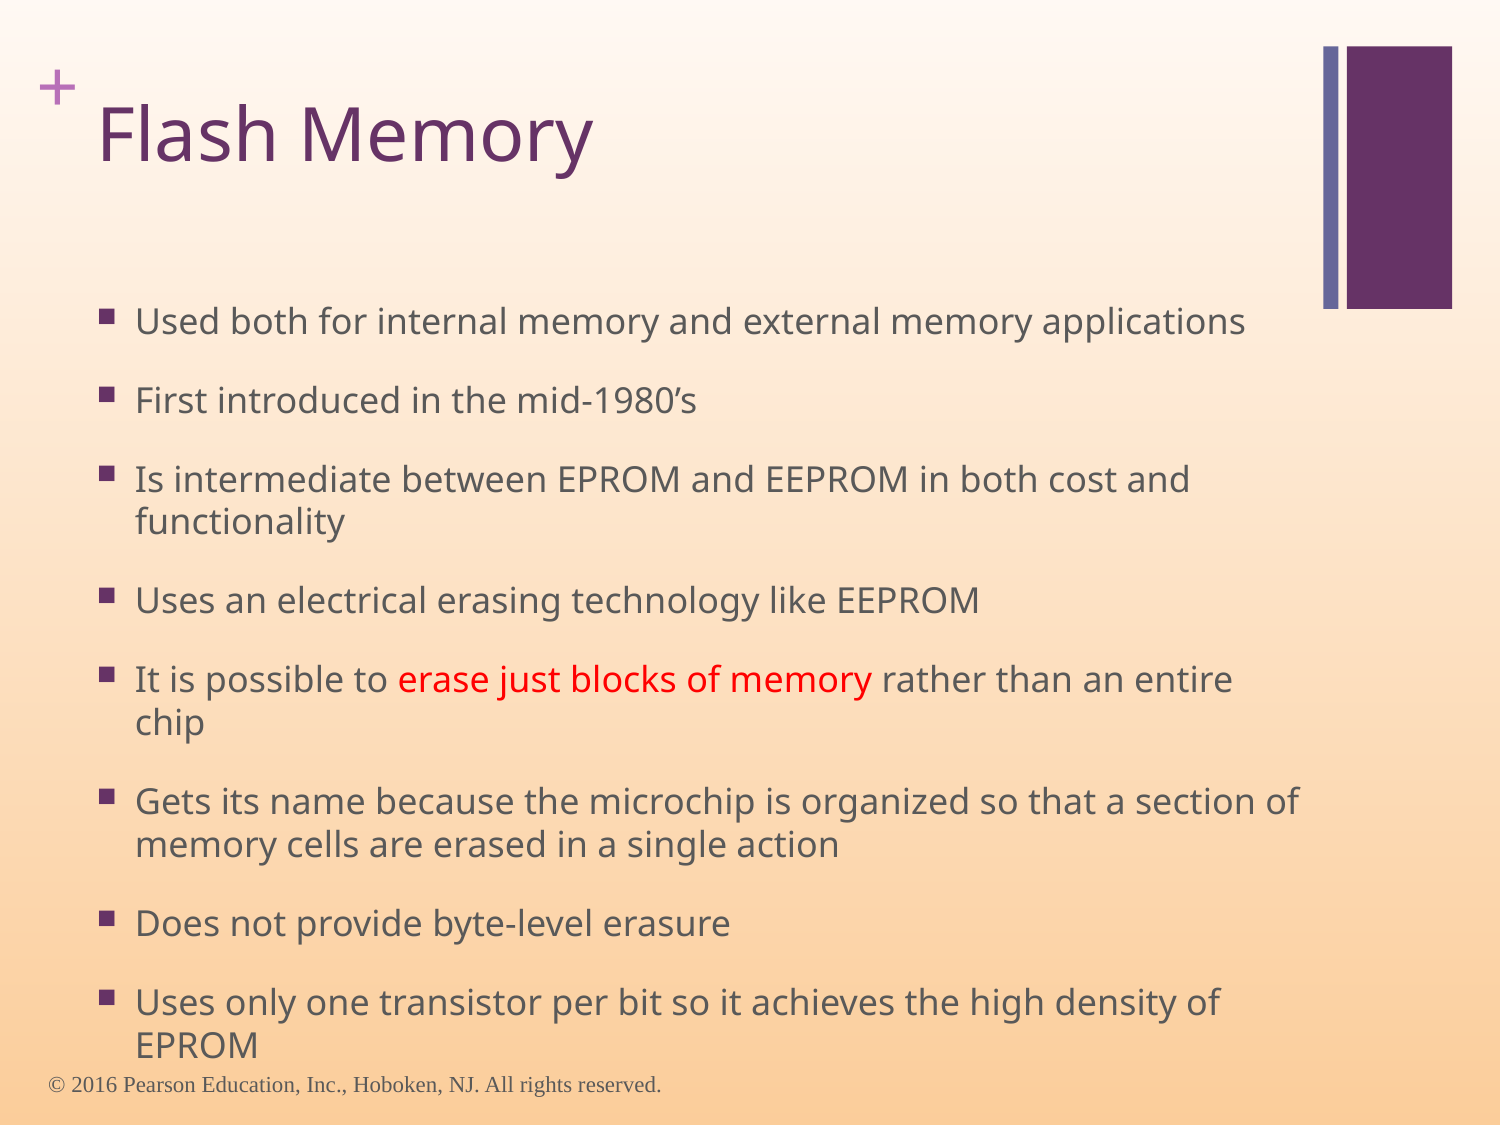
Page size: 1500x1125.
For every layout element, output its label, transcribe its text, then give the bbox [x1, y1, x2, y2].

list Used both for internal memory and external memory applications First introduced in the mid-1980’s Is intermediate between EPROM and EEPROM in both cost and functionality Uses an electrical erasing technology like EEPROM It is possible to erase just blocks of memory rather than an entire chip Gets its name because the microchip is organized so that a section of memory cells are erased in a single action Does not provide byte-level erasure Uses only one transistor per bit so it achieves the high density of EPROM [81, 290, 1322, 1083]
title Flash Memory [81, 79, 1322, 263]
footer © 2016 Pearson Education, Inc., Hoboken, NJ. All rights reserved. [33, 1053, 1038, 1114]
